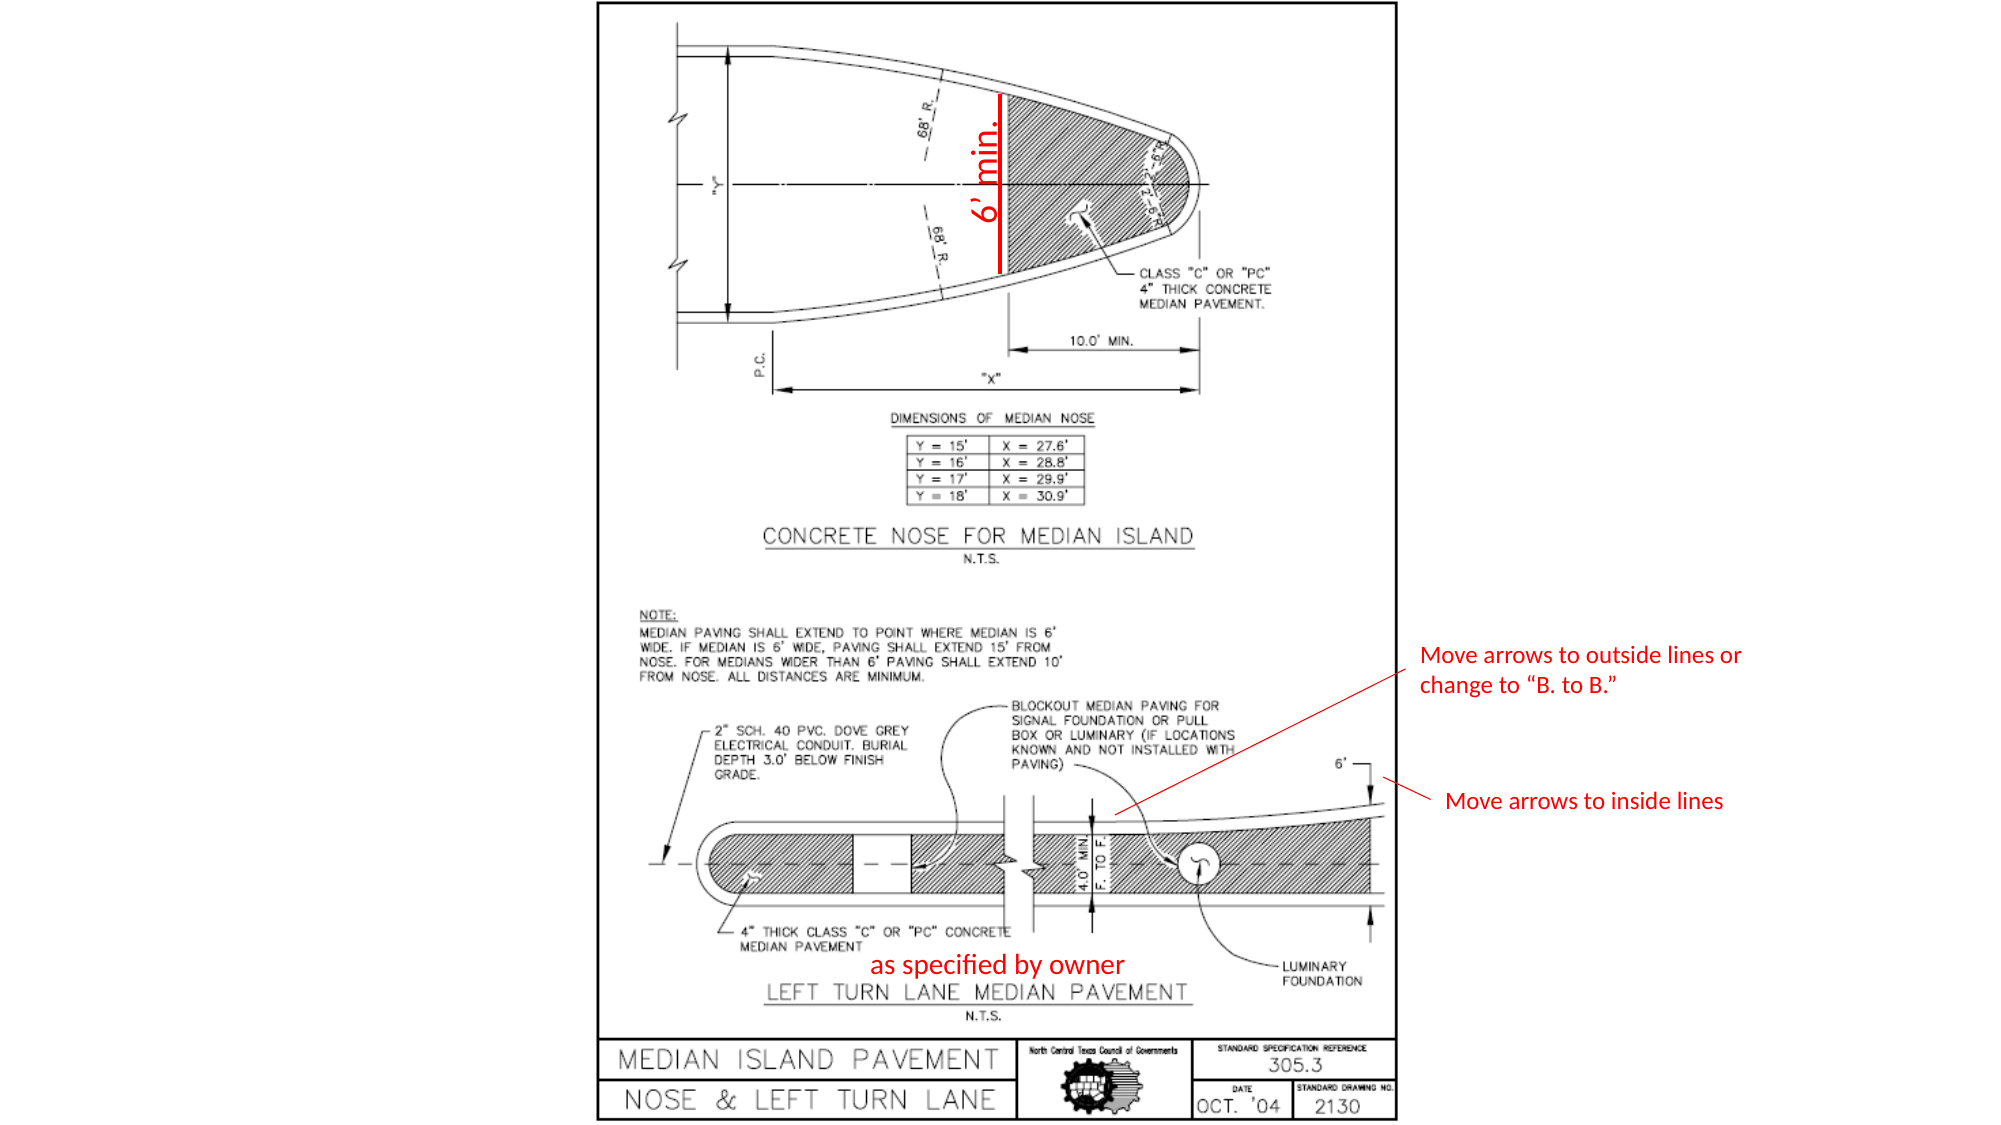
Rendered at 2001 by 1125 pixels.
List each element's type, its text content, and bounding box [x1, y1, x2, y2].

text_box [1383, 777, 1431, 800]
text_box Move arrows to outside lines or change to “B. to B.” [1406, 631, 1810, 707]
text_box Move arrows to inside lines [1430, 777, 1740, 822]
picture [594, 0, 1406, 1125]
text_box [1114, 669, 1406, 815]
